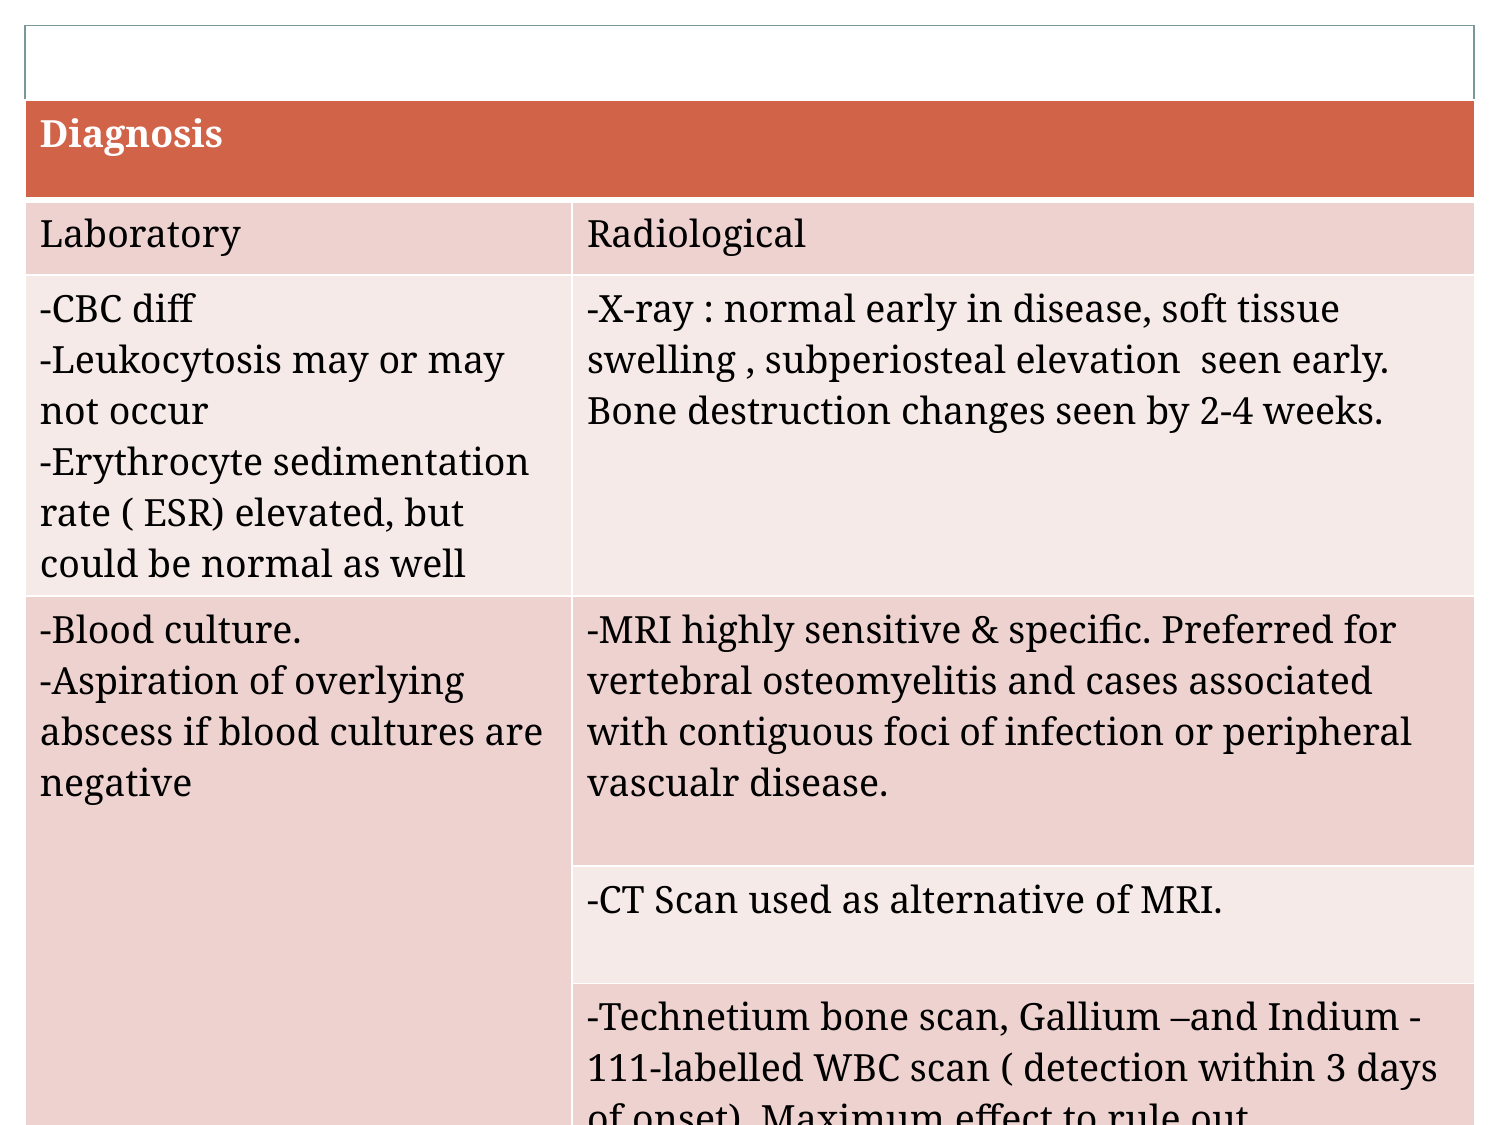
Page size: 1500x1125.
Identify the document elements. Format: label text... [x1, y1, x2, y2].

table_cell -Blood culture. -Aspiration of overlying abscess if blood cultures are negative [26, 597, 571, 1125]
table_cell -CT Scan used as alternative of MRI. [573, 867, 1474, 983]
table_cell -Technetium bone scan, Gallium –and Indium -111-labelled WBC scan ( detection within 3 days of onset). Maximum effect to rule out osteomyelitis. [573, 984, 1474, 1125]
table_cell -CBC diff -Leukocytosis may or may not occur -Erythrocyte sedimentation rate ( ESR) elevated, but could be normal as well [26, 276, 571, 595]
table_cell -X-ray : normal early in disease, soft tissue swelling , subperiosteal elevation seen early. Bone destruction changes seen by 2-4 weeks. [573, 276, 1474, 595]
table_cell -MRI highly sensitive & specific. Preferred for vertebral osteomyelitis and cases associated with contiguous foci of infection or peripheral vascualr disease. [573, 597, 1474, 865]
table_header Diagnosis [26, 101, 1474, 197]
table_cell Laboratory [26, 203, 571, 274]
table_cell Radiological [573, 203, 1474, 274]
